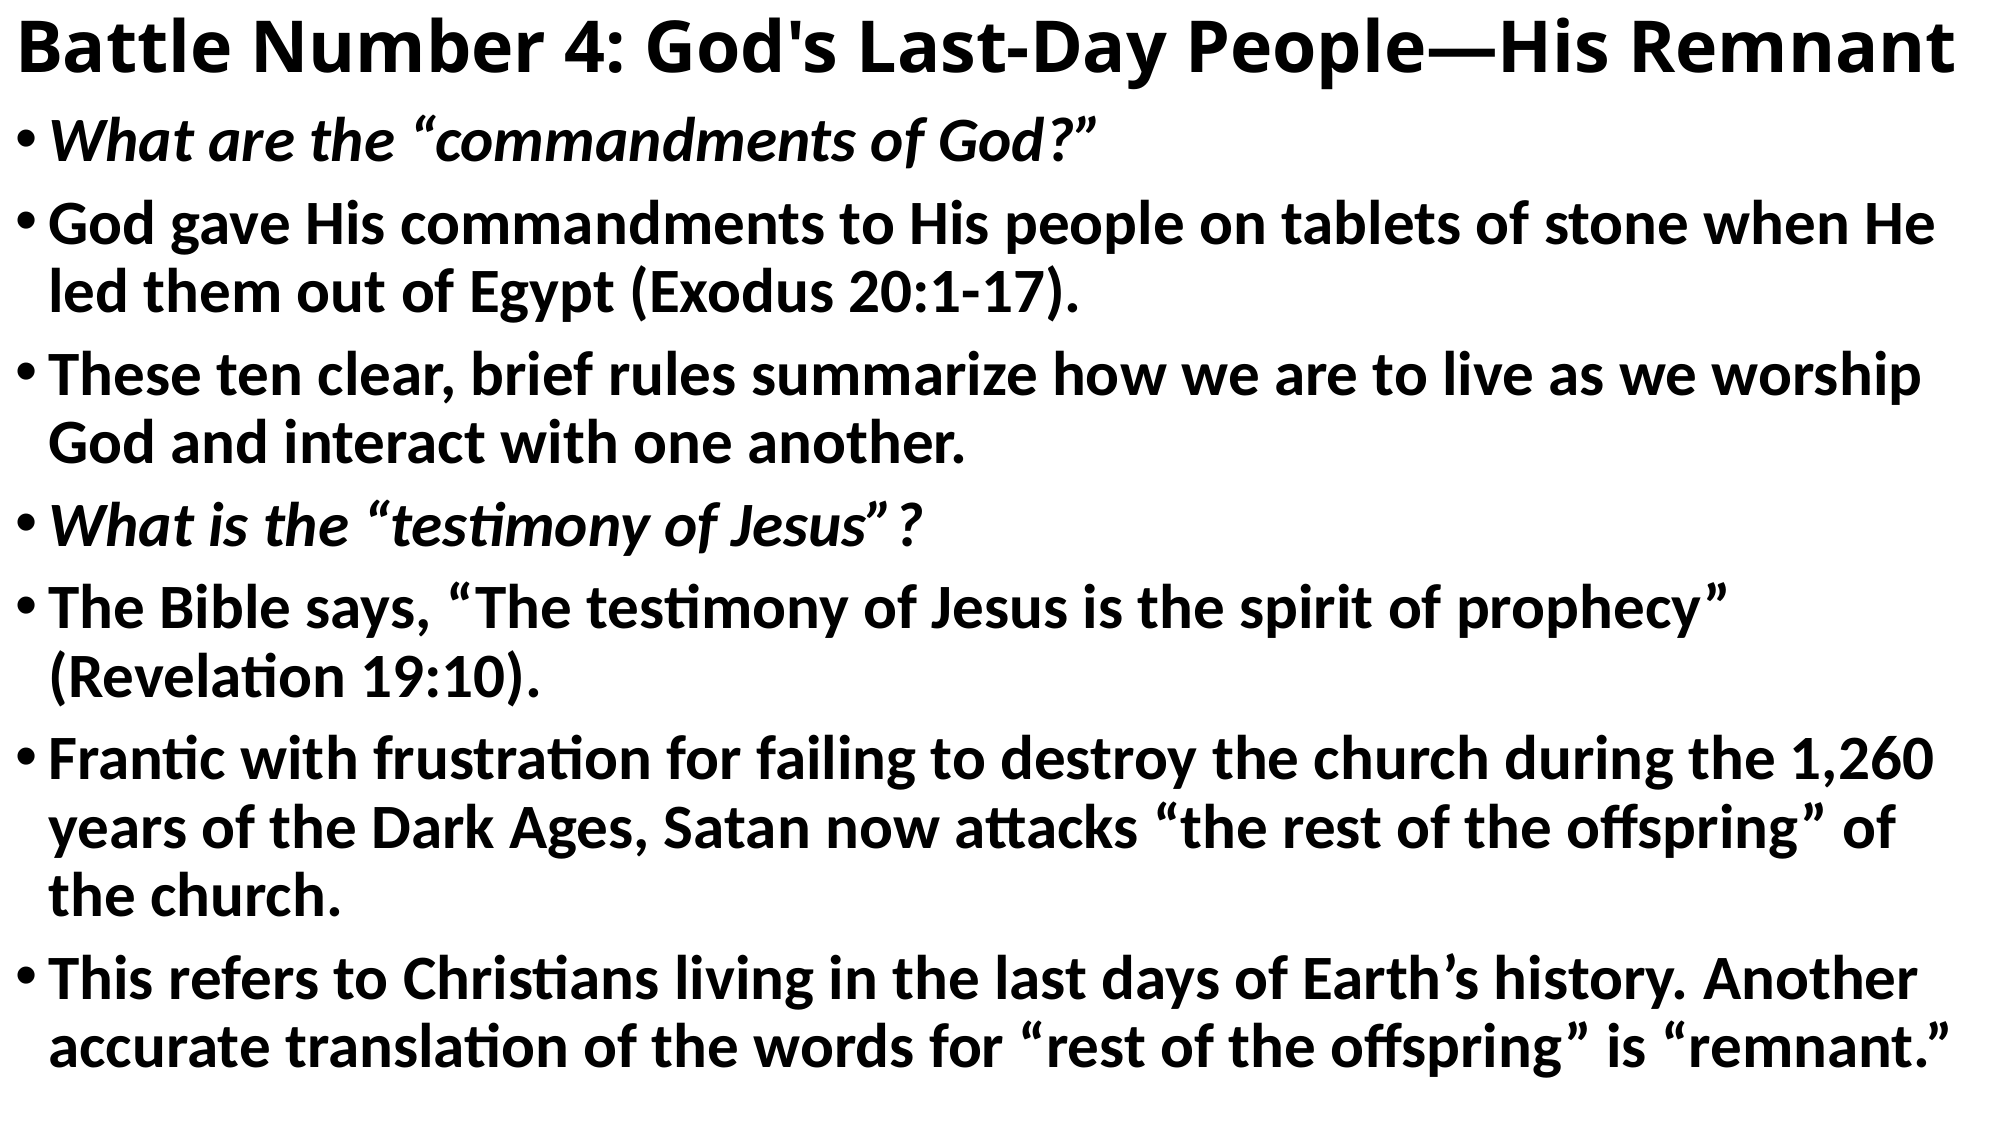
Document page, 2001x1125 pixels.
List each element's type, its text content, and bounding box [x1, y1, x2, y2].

title Battle Number 4: God's Last-Day People—His Remnant [0, 0, 2000, 99]
list What are the “commandments of God?” God gave His commandments to His people on tablets of stone when He led them out of Egypt (Exodus 20:1-17). These ten clear, brief rules summarize how we are to live as we worship God and interact with one another. What is the “testimony of Jesus”? The Bible says, “The testimony of Jesus is the spirit of prophecy” (Revelation 19:10). Frantic with frustration for failing to destroy the church during the 1,260 years of the Dark Ages, Satan now attacks “the rest of the offspring” of the church. This refers to Christians living in the last days of Earth’s history. Another accurate translation of the words for “rest of the offspring” is “remnant.” [0, 99, 2000, 1125]
